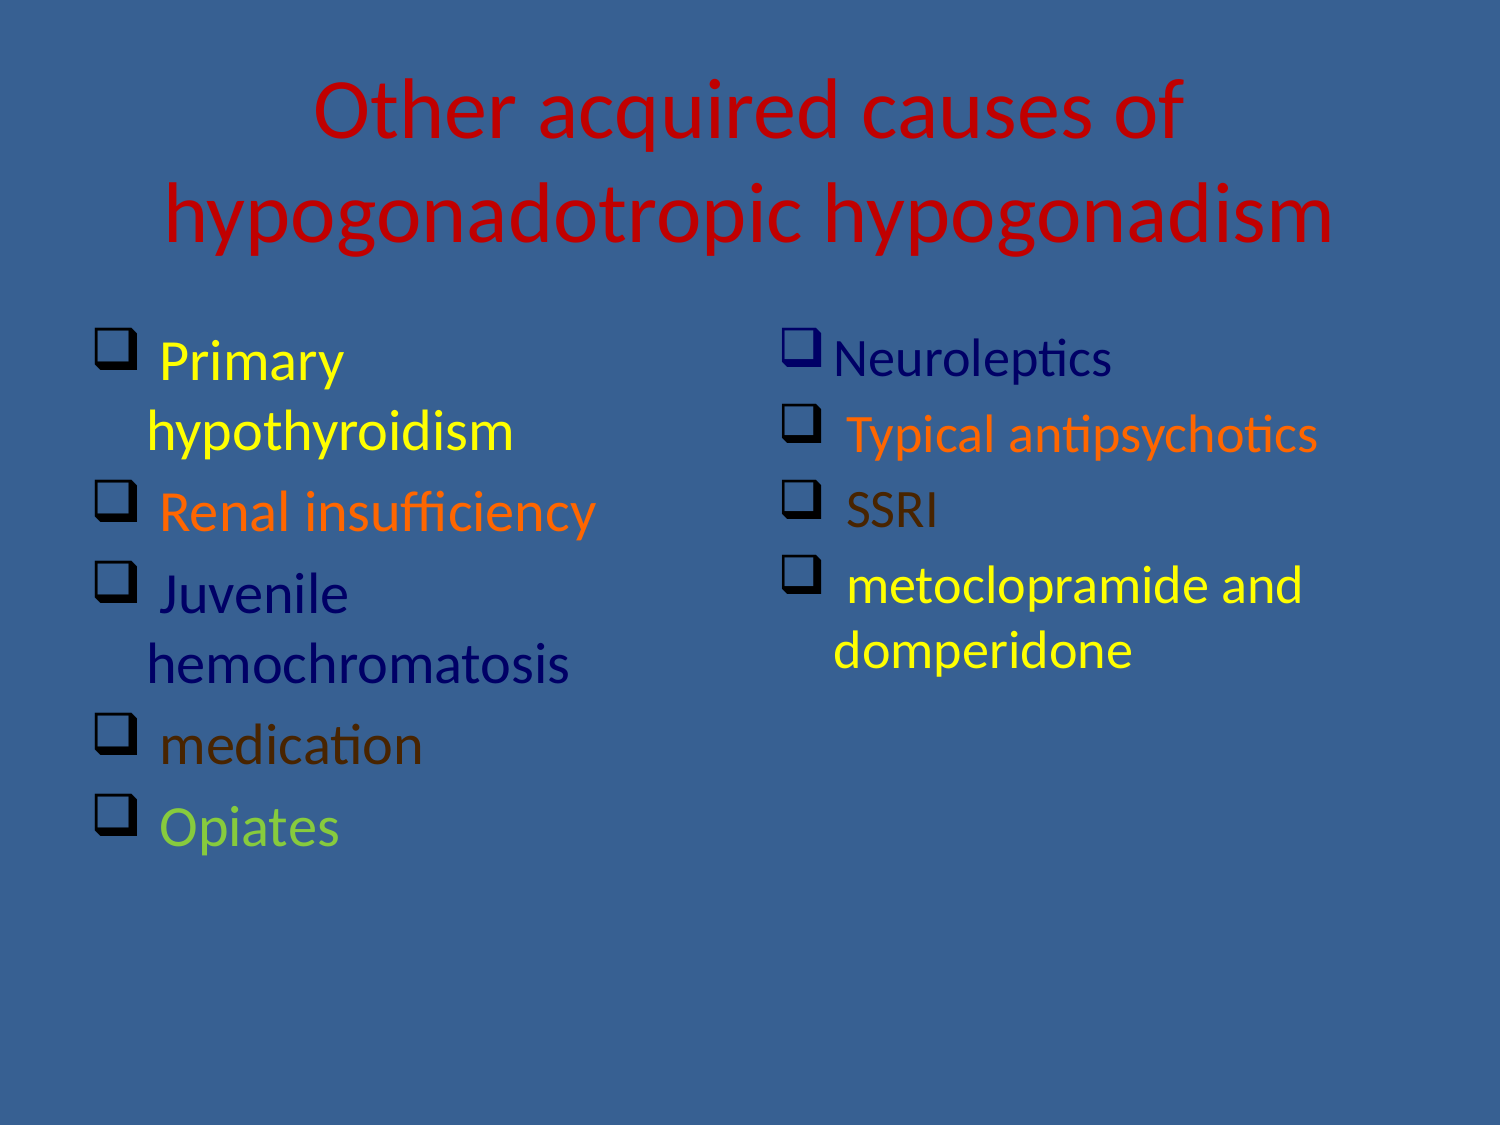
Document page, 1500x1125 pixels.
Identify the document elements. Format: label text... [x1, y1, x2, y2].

list Neuroleptics Typical antipsychotics SSRI metoclopramide and domperidone [762, 314, 1425, 1005]
title Other acquired causes of hypogonadotropic hypogonadism [75, 45, 1425, 268]
list Primary hypothyroidism Renal insufficiency Juvenile hemochromatosis medication Opiates [75, 314, 738, 1005]
